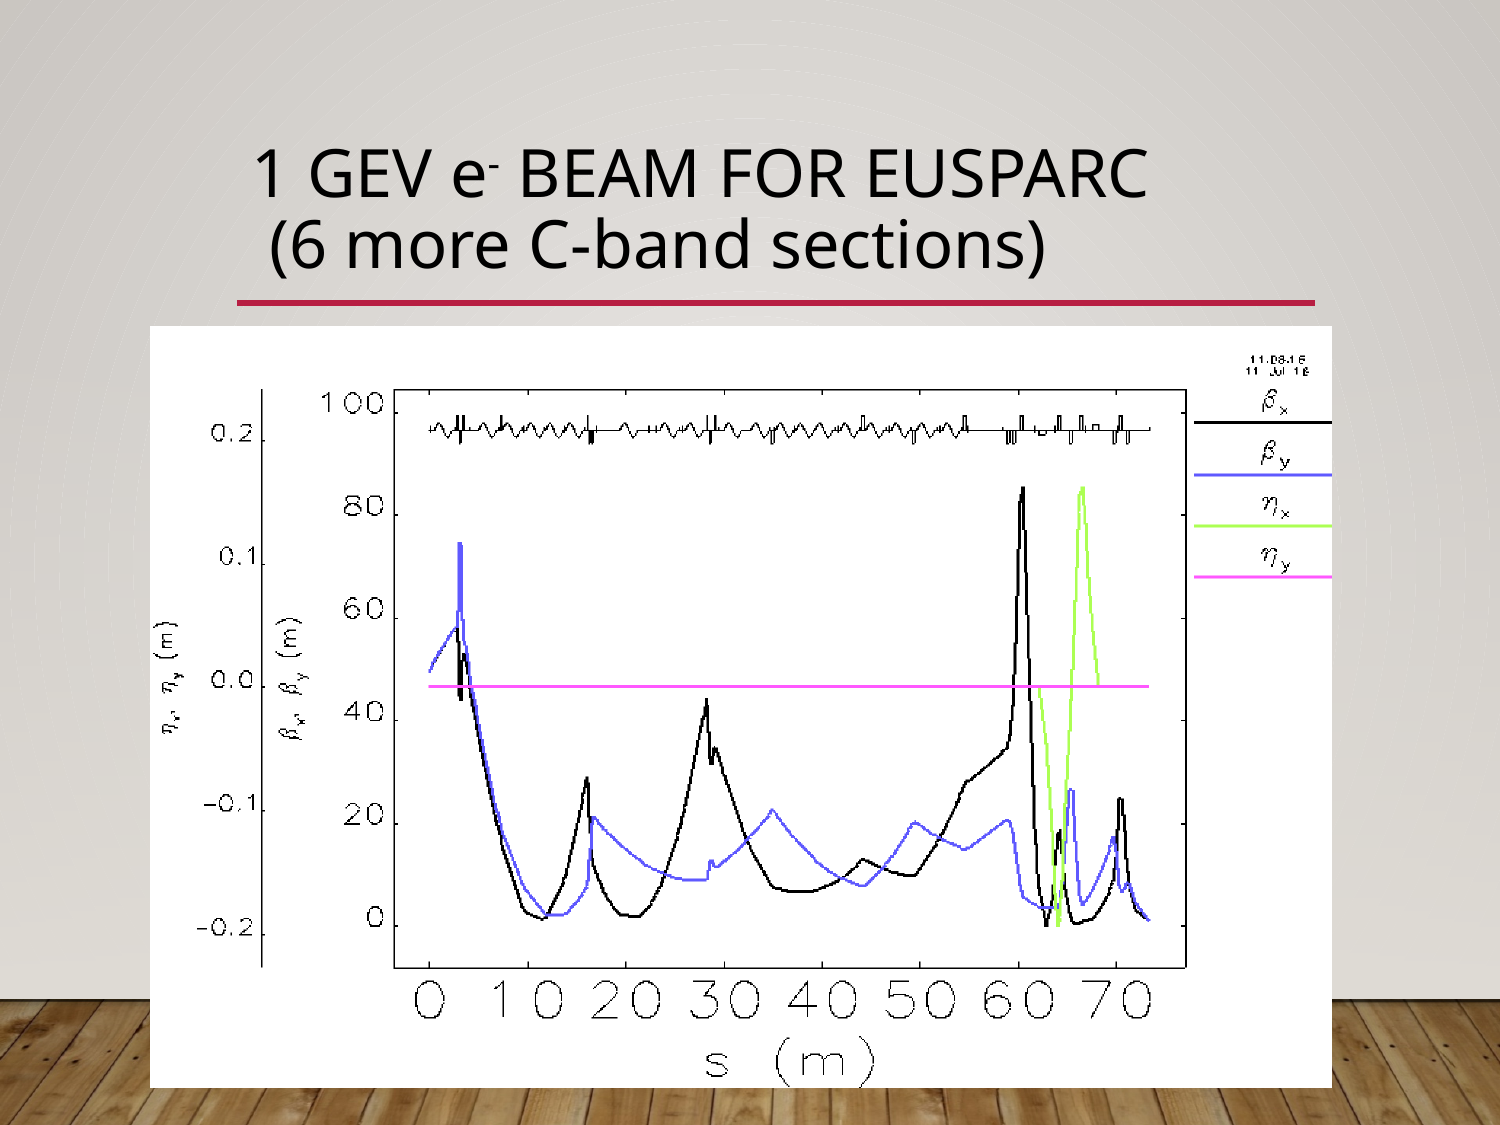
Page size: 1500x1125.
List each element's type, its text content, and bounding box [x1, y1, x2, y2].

title 1 GeV e- beam for EUSPARC (6 more C-band sections) [236, 131, 1315, 305]
picture [0, 326, 1500, 1125]
